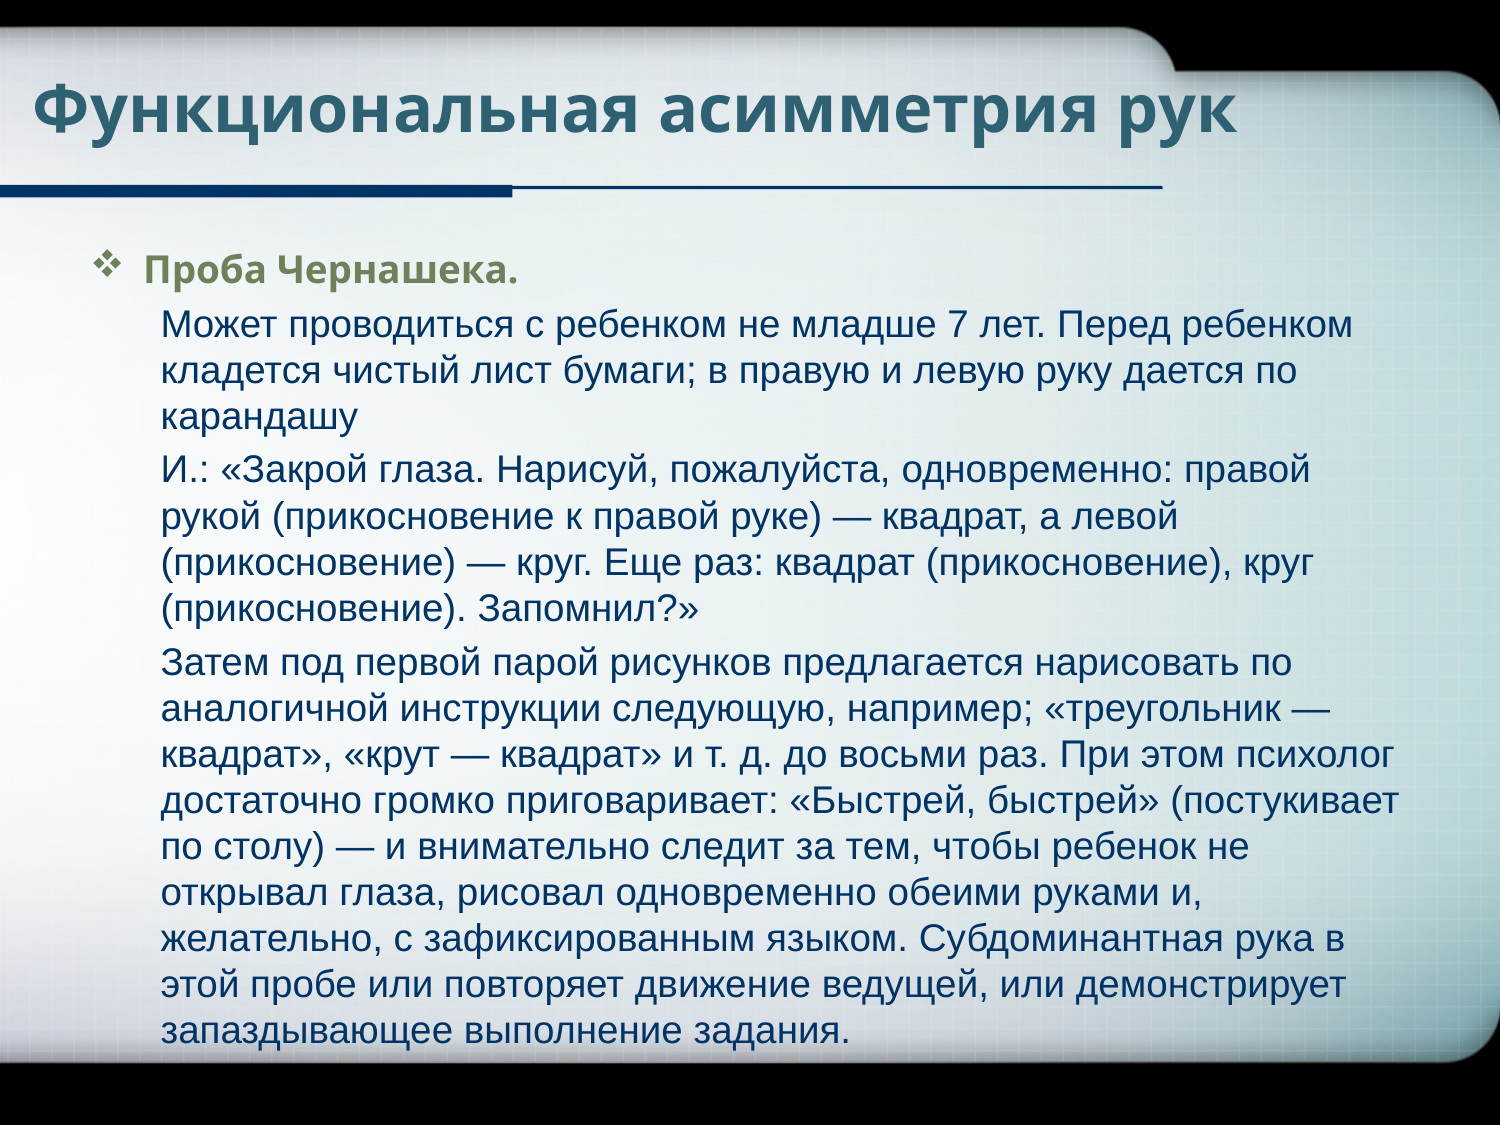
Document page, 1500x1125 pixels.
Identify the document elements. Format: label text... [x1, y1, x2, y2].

picture [0, 0, 1500, 1125]
title Функциональная асимметрия рук [17, 30, 1412, 180]
list Проба Чернашека. Может проводиться с ребенком не младше 7 лет. Перед ребенком кладется чистый лист бумаги; в правую и левую руку дается по карандашу И.: «Закрой глаза. Нарисуй, пожалуйста, одновременно: правой рукой (прикосновение к правой руке) — квадрат, а левой (прикосновение) — круг. Еще раз: квадрат (прикосновение), круг (прикосновение). Запомнил?» Затем под первой парой рисунков предлагается нарисовать по аналогичной инструкции следующую, например; «треугольник — квадрат», «крут — квадрат» и т. д. до восьми раз. При этом психолог достаточно громко приговаривает: «Быстрей, быстрей» (постукивает по столу) — и внимательно следит за тем, чтобы ребенок не открывал глаза, рисовал одновременно обеими руками и, желательно, с зафиксированным языком. Субдоминантная рука в этой пробе или повторяет движение ведущей, или демонстрирует запаздывающее выполнение задания. [75, 237, 1425, 1071]
